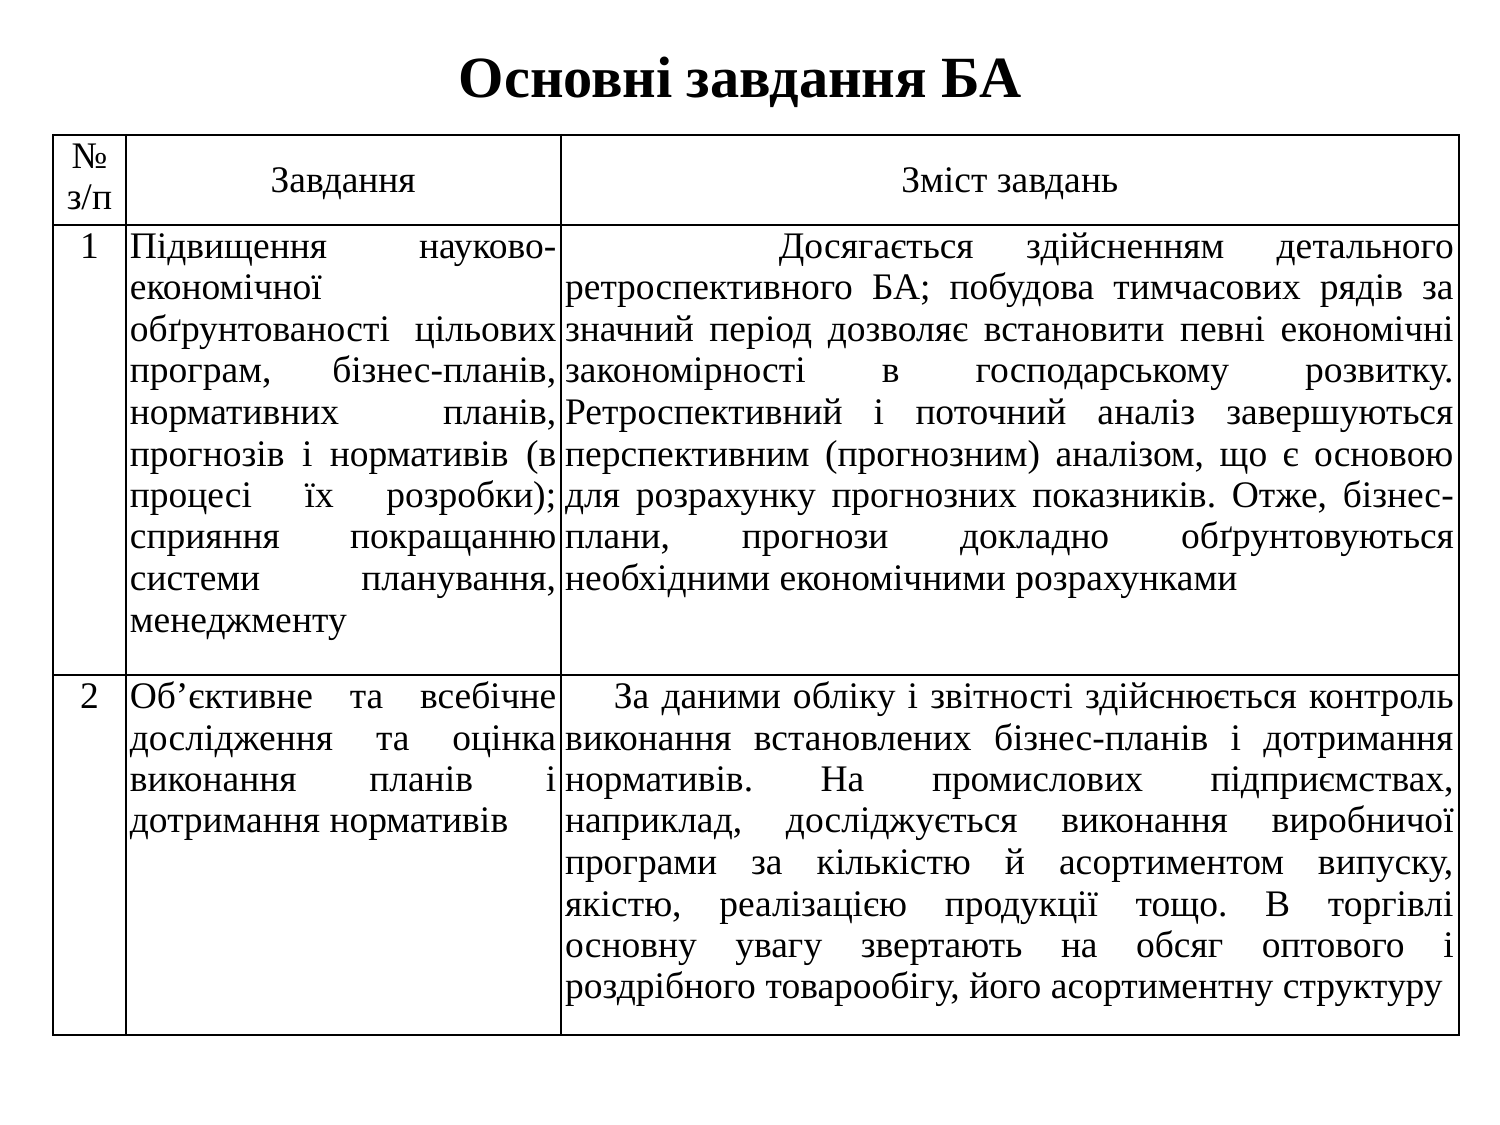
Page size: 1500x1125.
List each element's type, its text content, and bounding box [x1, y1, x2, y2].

table_cell 2 [54, 676, 125, 1034]
table_cell Об’єктивне та всебічне дослідження та оцінка виконання планів і дотримання нормативів [127, 676, 560, 1034]
table_cell Досягається здійсненням детального ретроспективного БА; побудова тимчасових рядів за значний період дозволяє встановити певні економічні закономірності в господарському розвитку. Ретроспективний і поточний аналіз завершуються перспективним (прогнозним) аналізом, що є основою для розрахунку прогнозних показників. Отже, бізнес-плани, прогнози докладно обґрунтовуються необхідними економічними розрахунками [562, 226, 1458, 674]
table_cell 1 [54, 226, 125, 674]
table_header Завдання [127, 136, 560, 224]
table_header № з/п [54, 136, 125, 224]
table_cell Підвищення науково-економічної обґрунтованості цільових програм, бізнес-планів, нормативних планів, прогнозів і нормативів (в процесі їх розробки); сприяння покращанню системи планування, менеджменту [127, 226, 560, 674]
table_cell За даними обліку і звітності здійснюється контроль виконання встановлених бізнес-планів і дотримання нормативів. На промислових підприємствах, наприклад, досліджується виконання виробничої програми за кількістю й асортиментом випуску, якістю, реалізацією продукції тощо. В торгівлі основну увагу звертають на обсяг оптового і роздрібного товарообігу, його асортиментну структуру [562, 676, 1458, 1034]
table_header Зміст завдань [562, 136, 1458, 224]
text_box Основні завдання БА [29, 31, 1448, 109]
